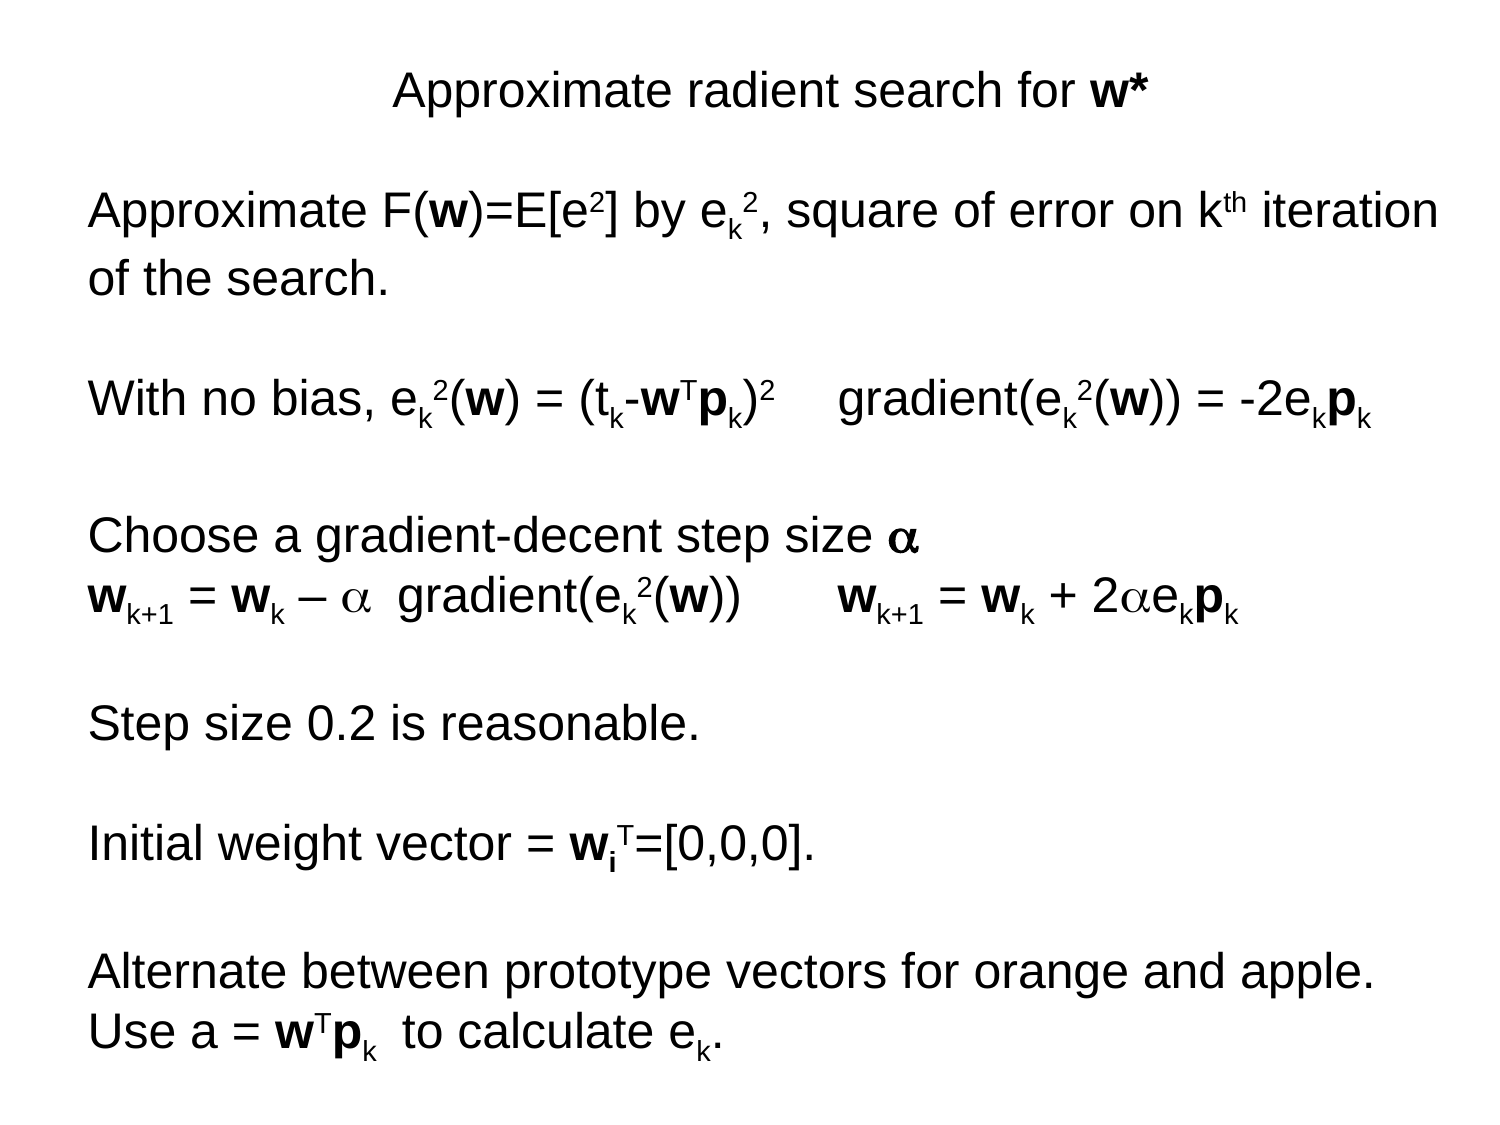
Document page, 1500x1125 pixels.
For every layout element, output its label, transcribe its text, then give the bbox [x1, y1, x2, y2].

text_box Approximate radient search for w* Approximate F(w)=E[e2] by ek2, square of error on kth iteration of the search. With no bias, ek2(w) = (tk-wTpk)2 gradient(ek2(w)) = -2ekpk Choose a gradient-decent step size a wk+1 = wk – a gradient(ek2(w)) wk+1 = wk + 2aekpk Step size 0.2 is reasonable. Initial weight vector = wiT=[0,0,0]. Alternate between prototype vectors for orange and apple. Use a = wTpk to calculate ek. a = wTp, e = t-a, tO= -1, tA = 1 [72, 49, 1469, 1125]
